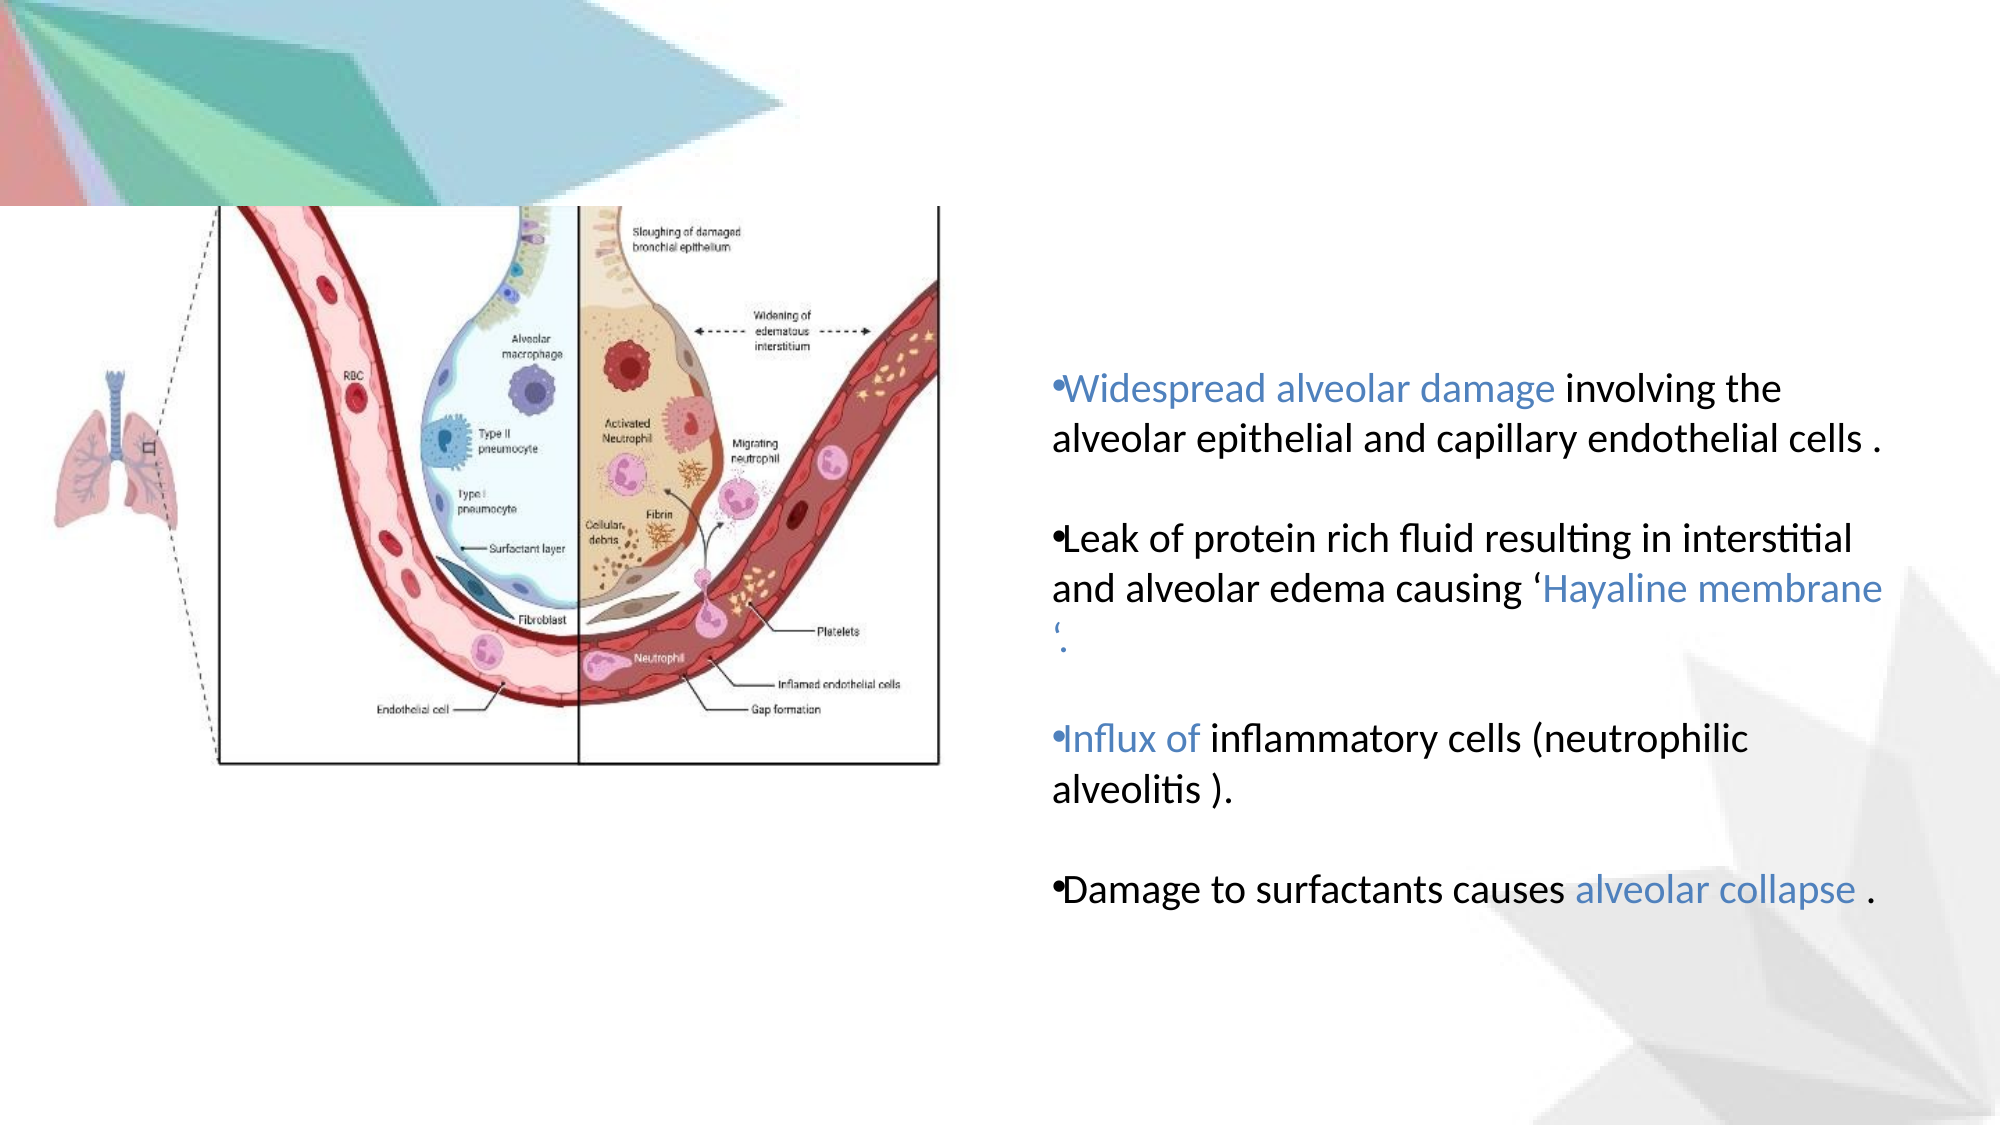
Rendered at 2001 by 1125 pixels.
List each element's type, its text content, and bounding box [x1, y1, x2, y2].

list Widespread alveolar damage involving the alveolar epithelial and capillary endothelial cells . Leak of protein rich fluid resulting in interstitial and alveolar edema causing ‘Hayaline membrane ‘. Influx of inflammatory cells (neutrophilic alveolitis ). Damage to surfactants causes alveolar collapse . [1051, 360, 1893, 963]
picture [0, 206, 1001, 809]
